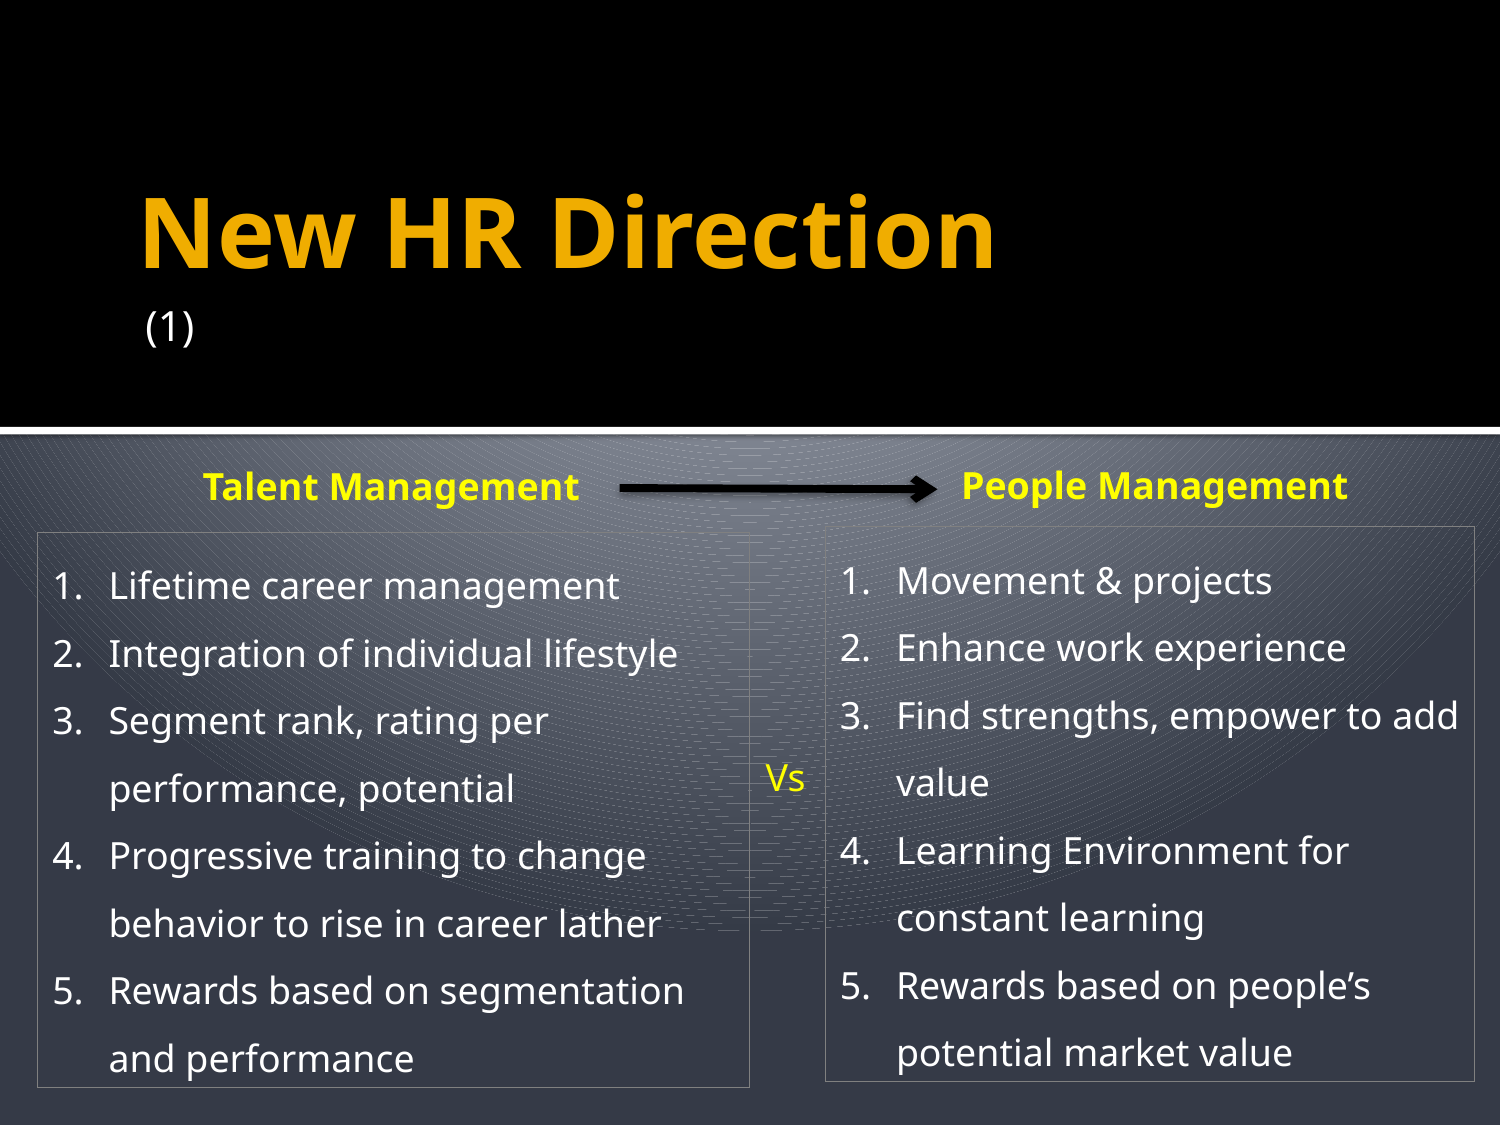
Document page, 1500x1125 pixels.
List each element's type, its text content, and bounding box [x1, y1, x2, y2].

text_box Vs [750, 746, 821, 807]
title New HR Direction [123, 19, 1438, 288]
text_box People Management [865, 454, 1444, 515]
text_box Movement & projects Enhance work experience Find strengths, empower to add value Learning Environment for constant learning Rewards based on people’s potential market value [825, 526, 1475, 1082]
text_box Talent Management [100, 455, 683, 515]
text_box Lifetime career management Integration of individual lifestyle Segment rank, rating per performance, potential Progressive training to change behavior to rise in career lather Rewards based on segmentation and performance [37, 532, 750, 1088]
list (1) [121, 299, 1438, 413]
